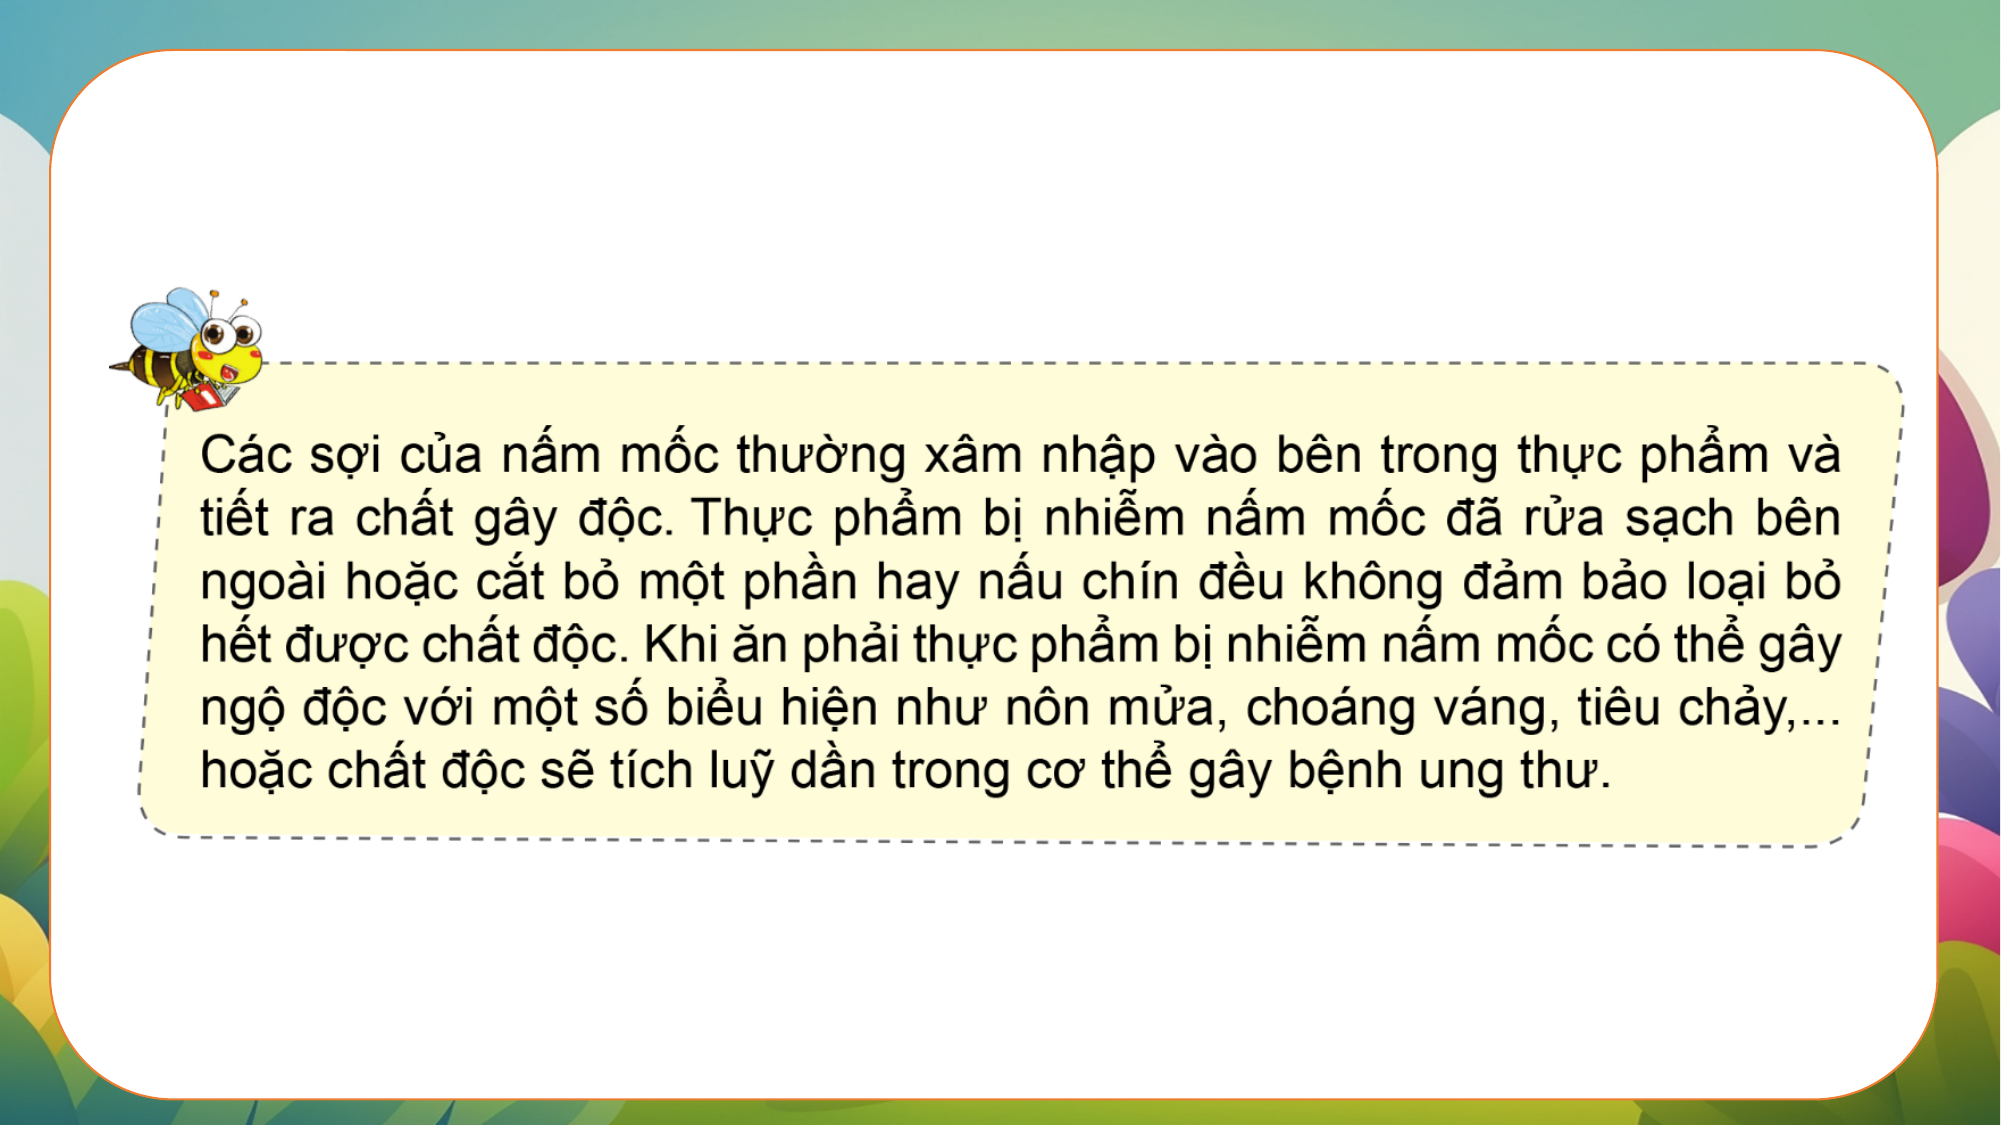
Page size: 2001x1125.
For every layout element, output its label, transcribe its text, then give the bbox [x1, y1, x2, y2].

picture [0, 0, 2001, 1125]
text_box Nếu gặp nấm lạ thì không nên lại gần, sờ bàn tay, càng không nên ăn thử để tránh bị dị ứng hoặc ngộ độc. [48, 48, 1939, 1101]
